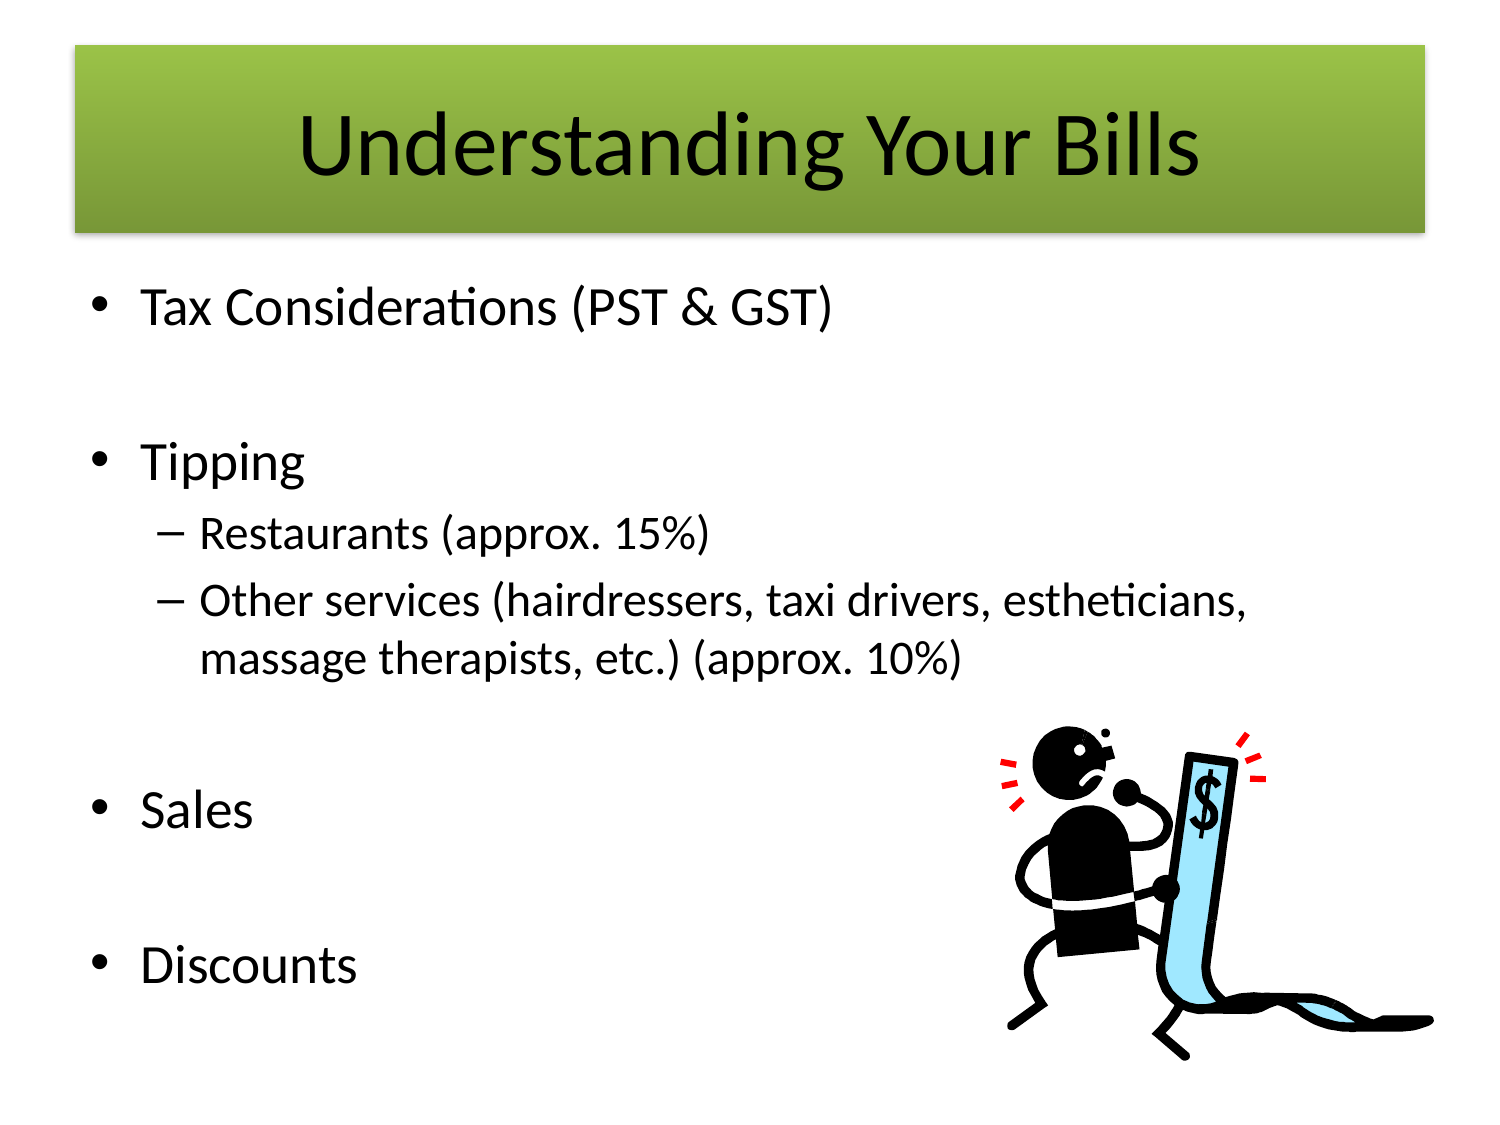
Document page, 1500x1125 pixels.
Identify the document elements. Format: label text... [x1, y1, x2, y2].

picture [999, 724, 1435, 1062]
title Understanding Your Bills [75, 45, 1425, 233]
list Tax Considerations (PST & GST) Tipping Restaurants (approx. 15%) Other services (hairdressers, taxi drivers, estheticians, massage therapists, etc.) (approx. 10%) Sales Discounts [75, 262, 1425, 1005]
